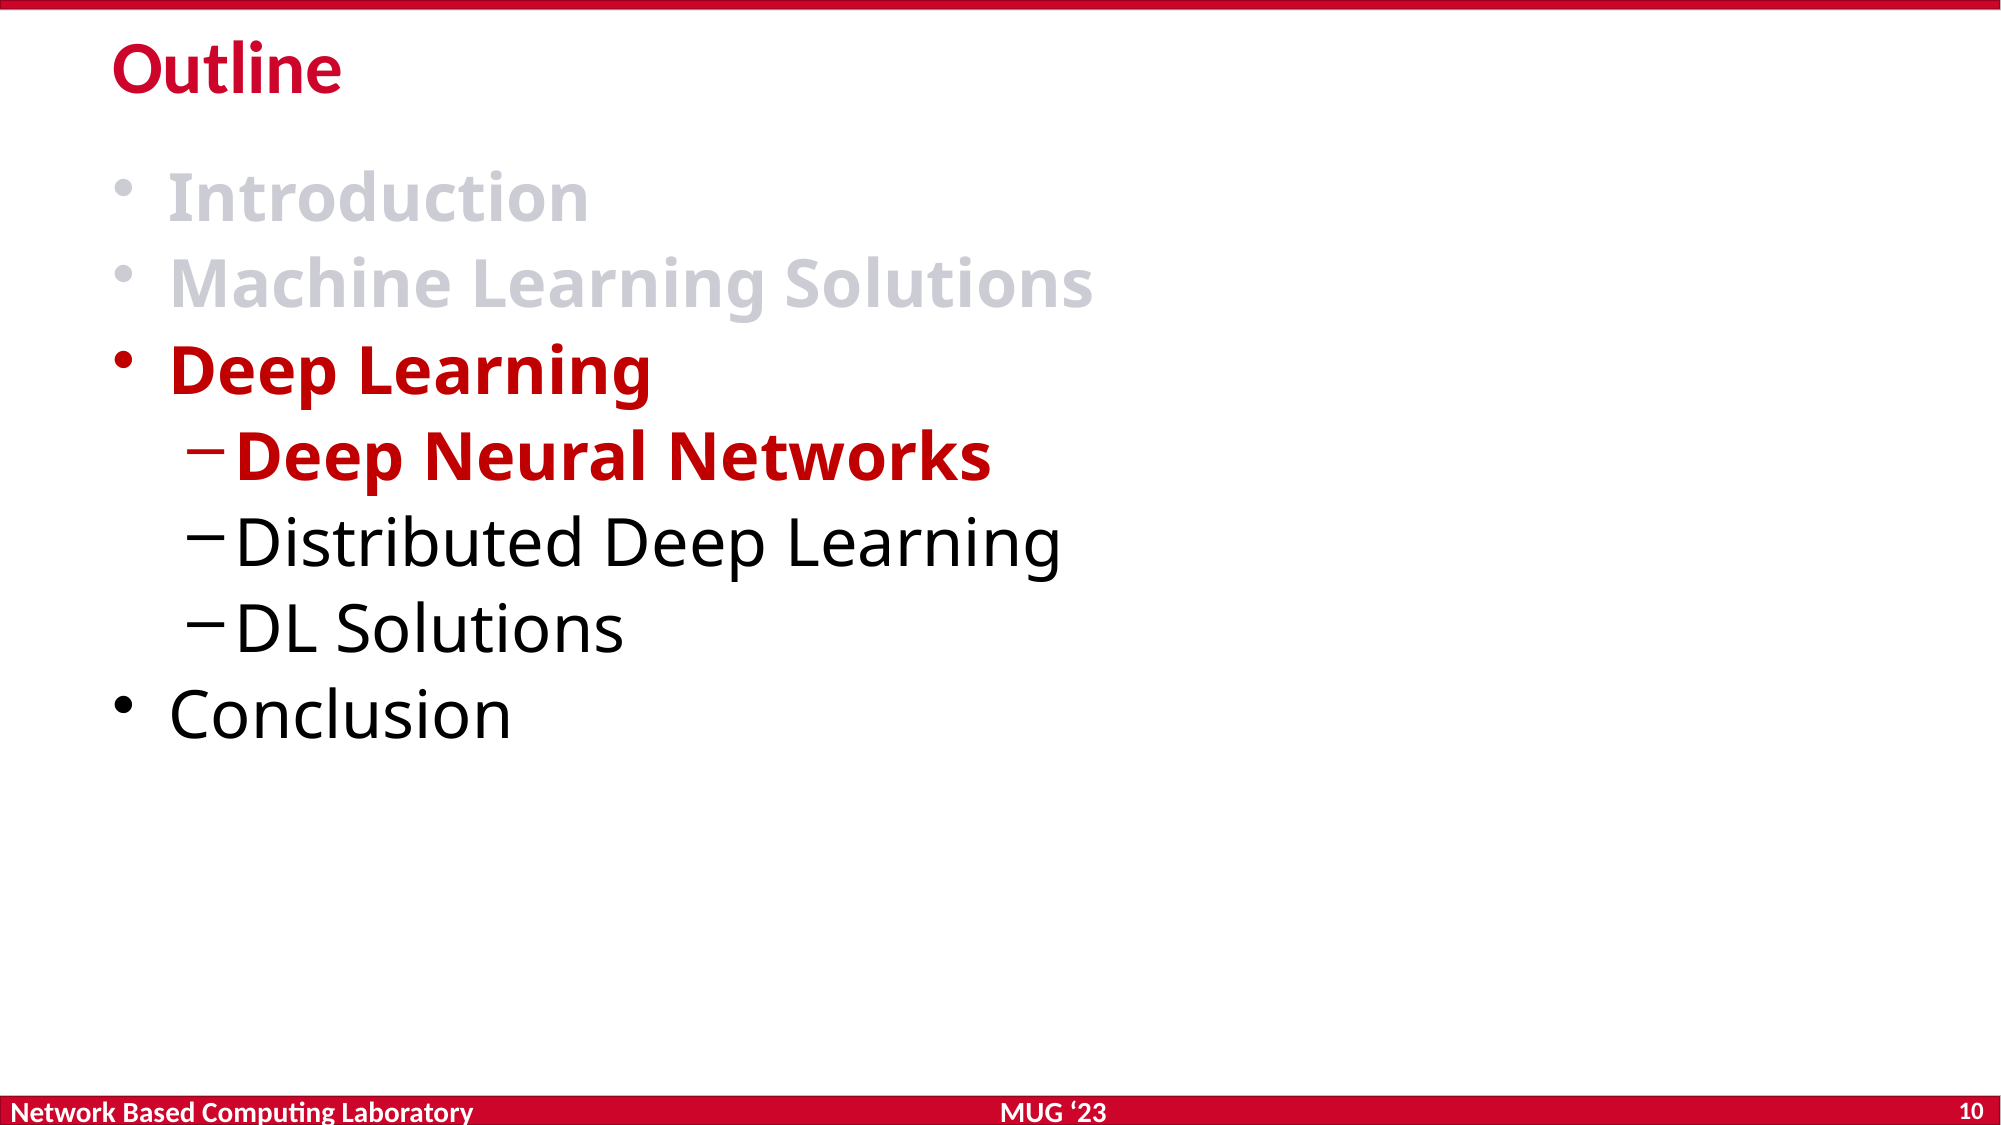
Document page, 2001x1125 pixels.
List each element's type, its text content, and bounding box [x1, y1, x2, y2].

list Introduction Machine Learning Solutions Deep Learning Deep Neural Networks Distributed Deep Learning DL Solutions Conclusion [96, 147, 1819, 1033]
title Outline [97, 11, 1741, 97]
